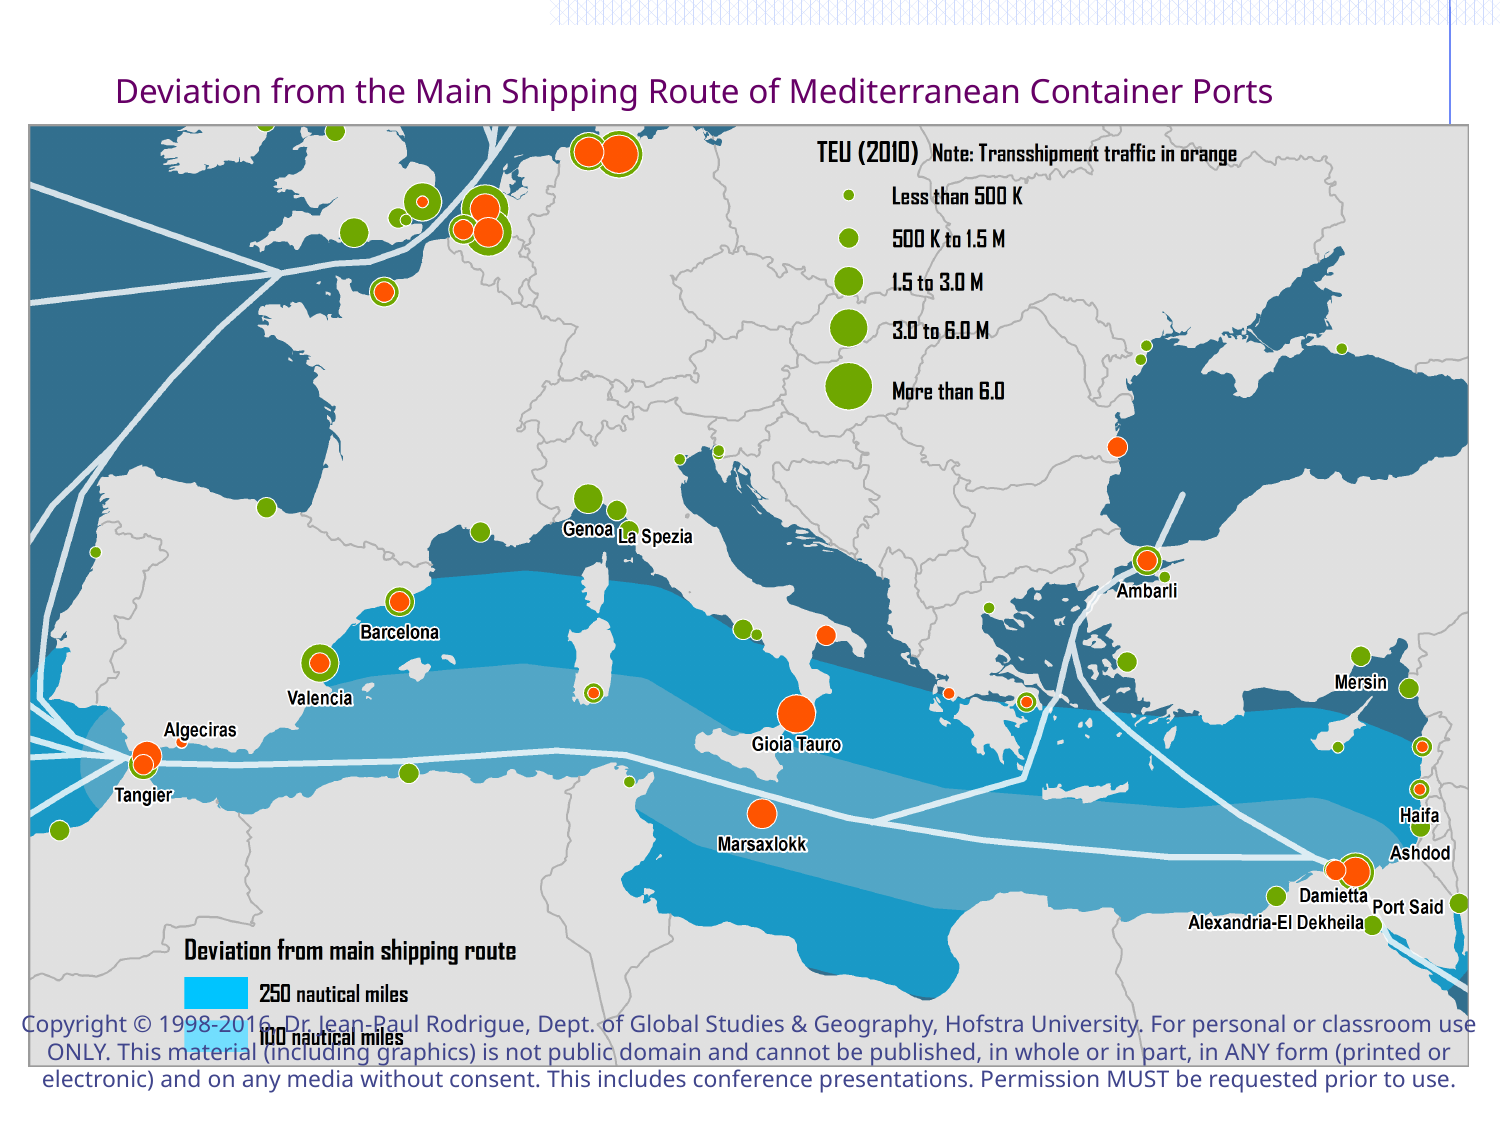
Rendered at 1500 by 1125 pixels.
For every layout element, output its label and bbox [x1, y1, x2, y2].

title [99, 49, 1376, 124]
footer [0, 1024, 1500, 1101]
picture [28, 124, 1470, 1067]
